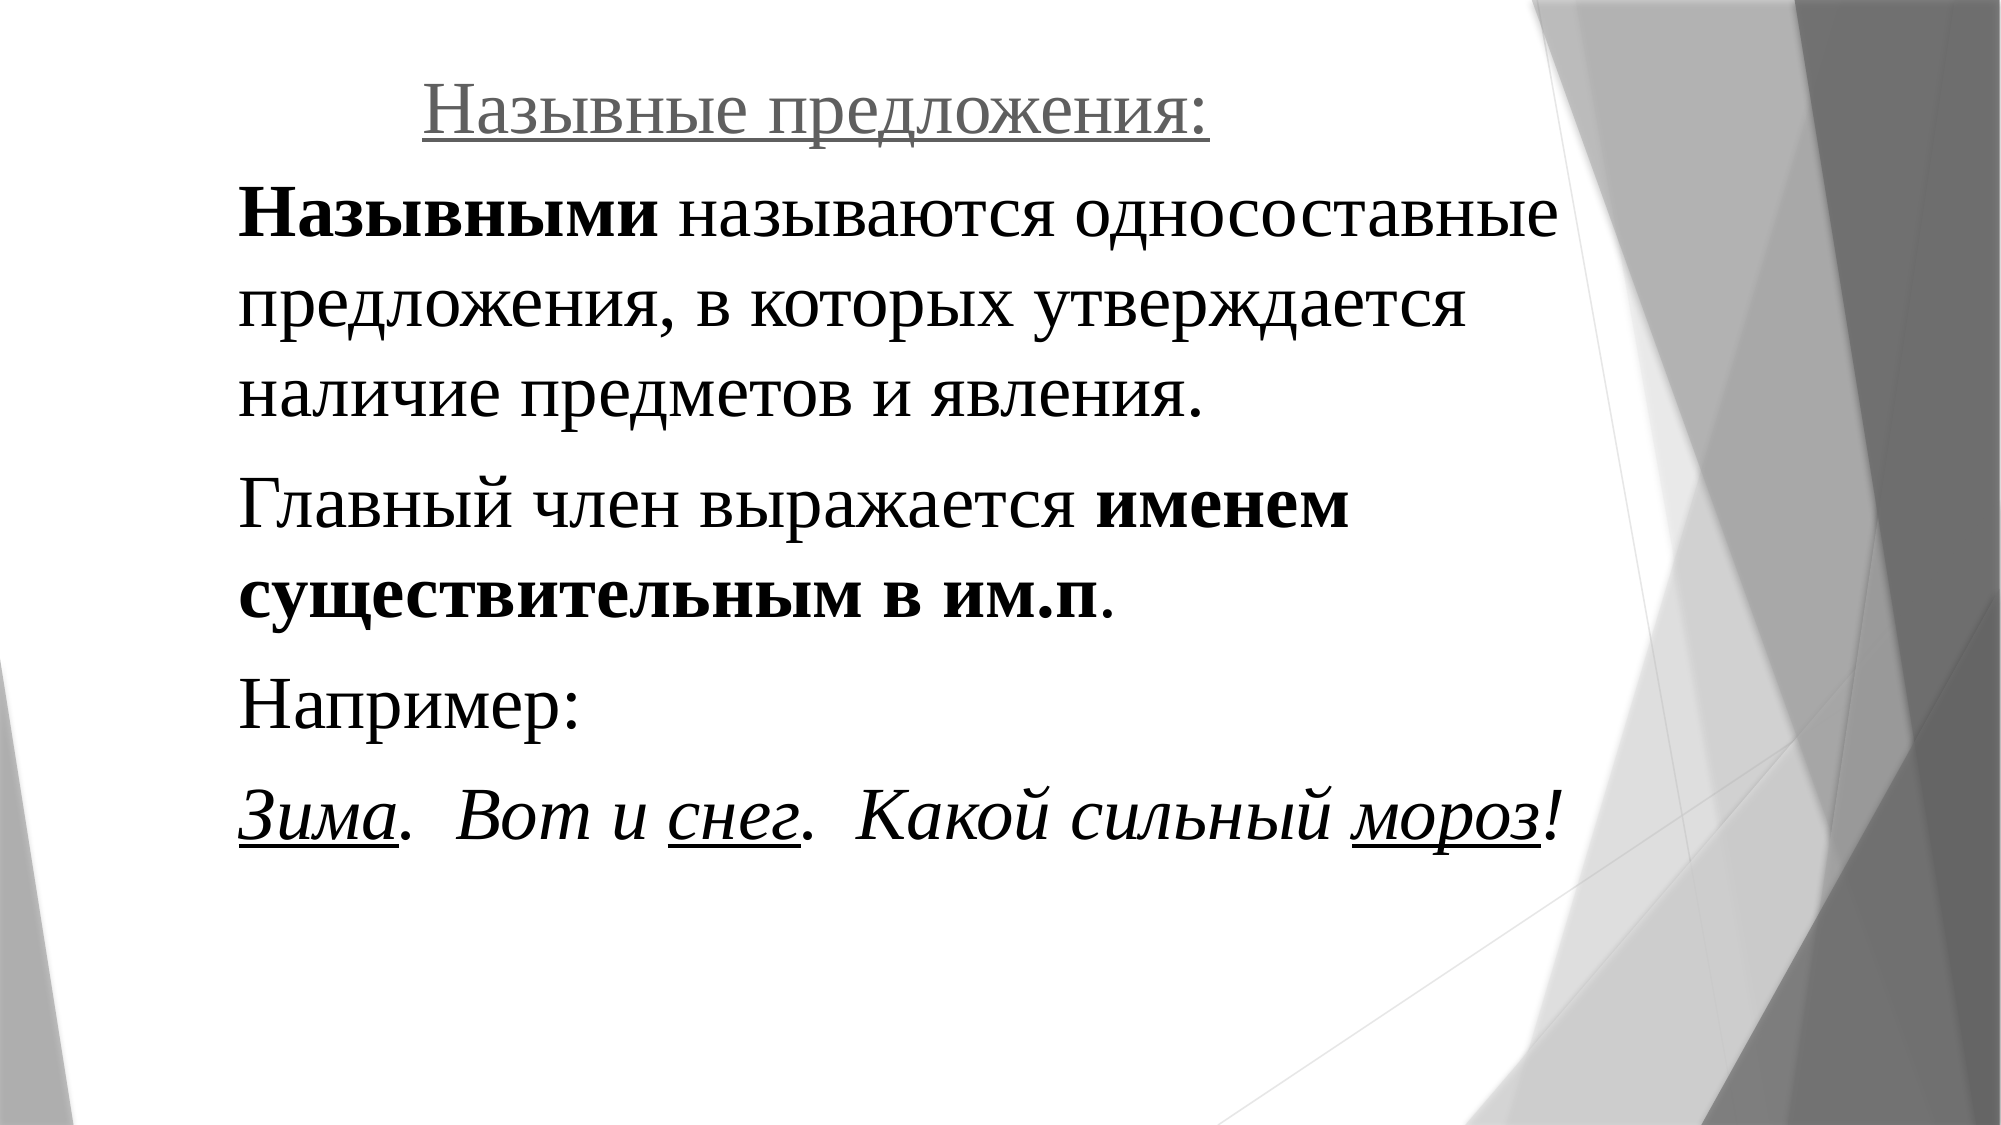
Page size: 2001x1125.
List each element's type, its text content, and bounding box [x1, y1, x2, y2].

list Назывными называются односоставные предложения, в которых утверждается наличие предметов и явления. Главный член выражается именем существительным в им.п. Например: Зима. Вот и снег. Какой сильный мороз! [223, 154, 1608, 1091]
title Назывные предложения: [111, 21, 1522, 186]
